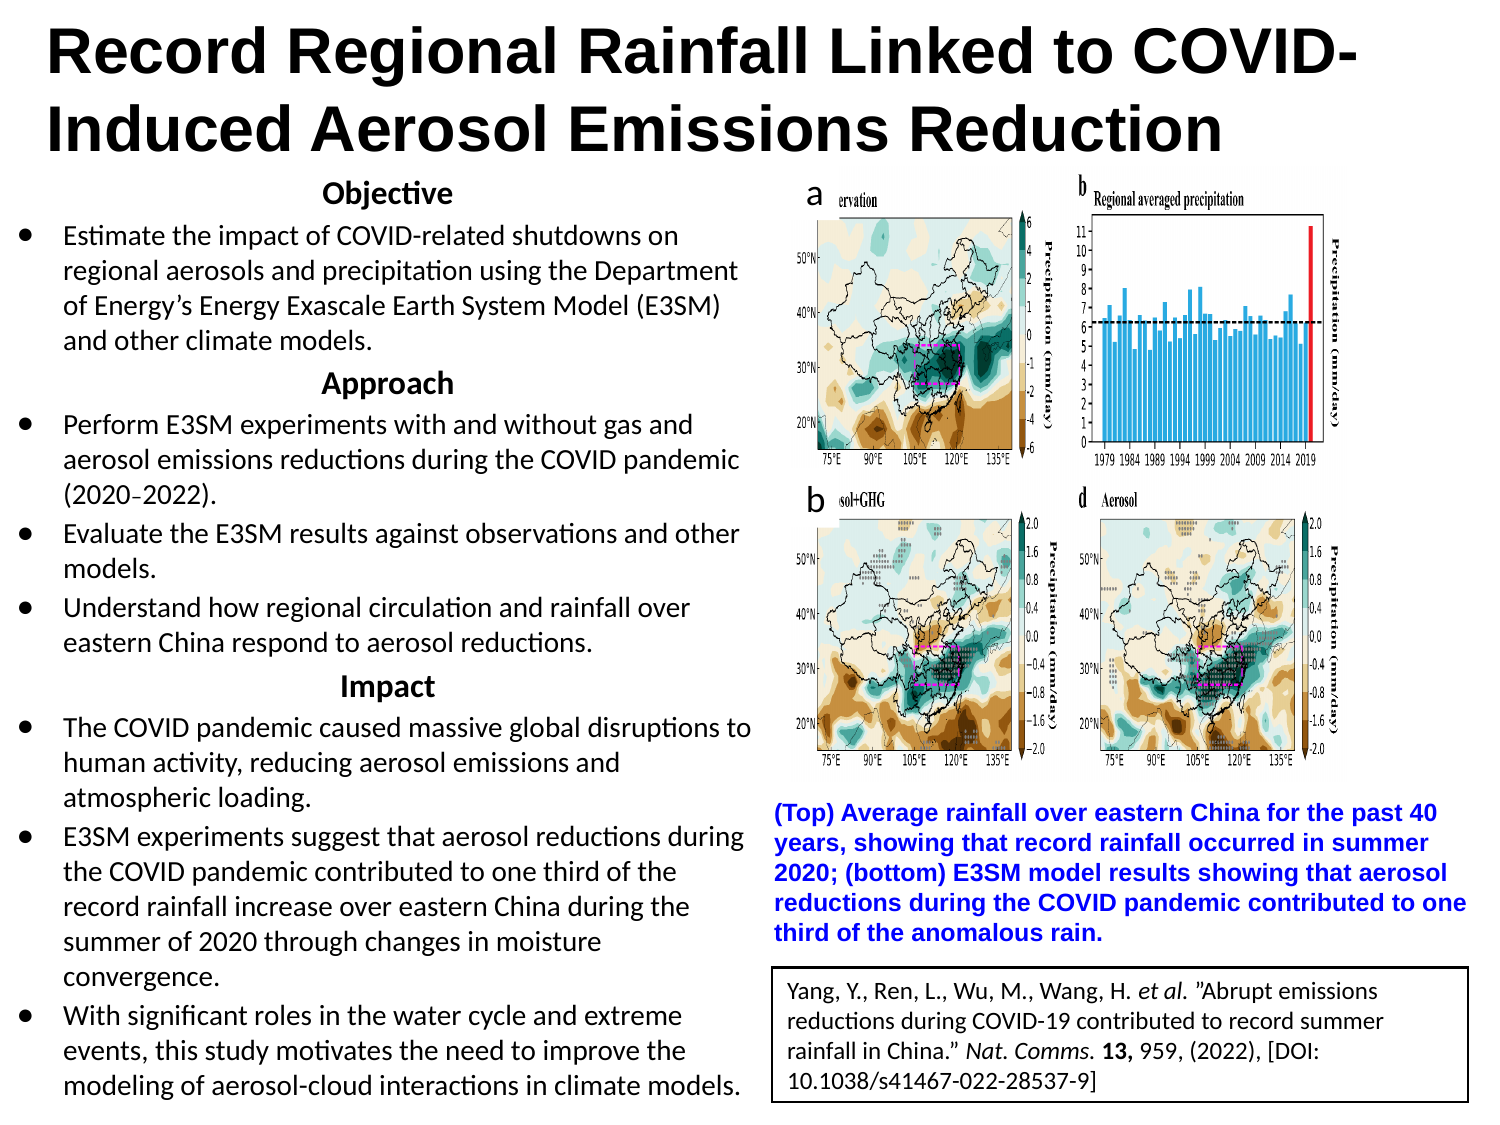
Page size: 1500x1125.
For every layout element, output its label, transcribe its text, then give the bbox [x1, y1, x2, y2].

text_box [790, 160, 1348, 782]
text_box Objective Estimate the impact of COVID-related shutdowns on regional aerosols and precipitation using the Department of Energy’s Energy Exascale Earth System Model (E3SM) and other climate models. Approach Perform E3SM experiments with and without gas and aerosol emissions reductions during the COVID pandemic (2020–2022). Evaluate the E3SM results against observations and other models. Understand how regional circulation and rainfall over eastern China respond to aerosol reductions. Impact The COVID pandemic caused massive global disruptions to human activity, reducing aerosol emissions and atmospheric loading. E3SM experiments suggest that aerosol reductions during the COVID pandemic contributed to one third of the record rainfall increase over eastern China during the summer of 2020 through changes in moisture convergence. With significant roles in the water cycle and extreme events, this study motivates the need to improve the modeling of aerosol-cloud interactions in climate models. [1, 164, 775, 1090]
text_box Record Regional Rainfall Linked to COVID-Induced Aerosol Emissions Reduction [30, 0, 1446, 173]
text_box (Top) Average rainfall over eastern China for the past 40 years, showing that record rainfall occurred in summer 2020; (bottom) E3SM model results showing that aerosol reductions during the COVID pandemic contributed to one third of the anomalous rain. [775, 788, 1469, 954]
text_box Yang, Y., Ren, L., Wu, M., Wang, H. et al. ”Abrupt emissions reductions during COVID-19 contributed to record summer rainfall in China.” Nat. Comms. 13, 959, (2022), [DOI: 10.1038/s41467-022-28537-9] [772, 967, 1469, 1102]
